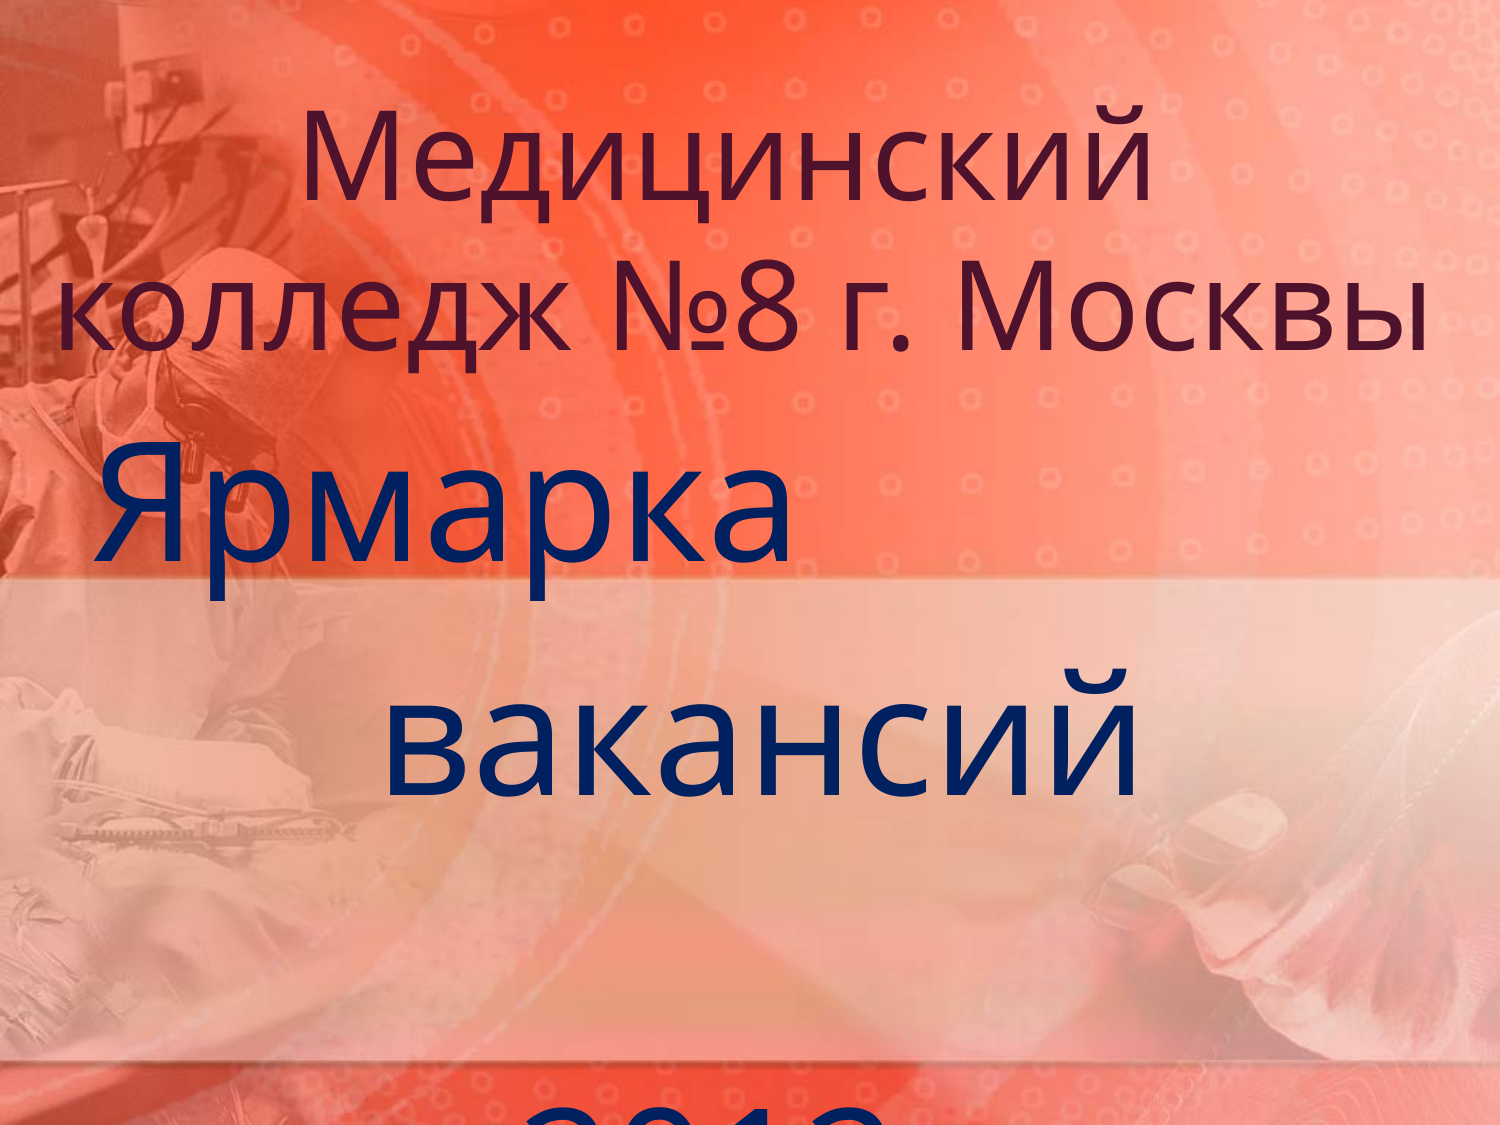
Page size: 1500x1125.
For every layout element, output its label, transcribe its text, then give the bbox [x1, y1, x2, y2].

title Медицинский колледж №8 г. Москвы [24, 62, 1463, 388]
subtitle Ярмарка вакансий 2012г. [74, 387, 1451, 888]
picture [0, 0, 1500, 1125]
